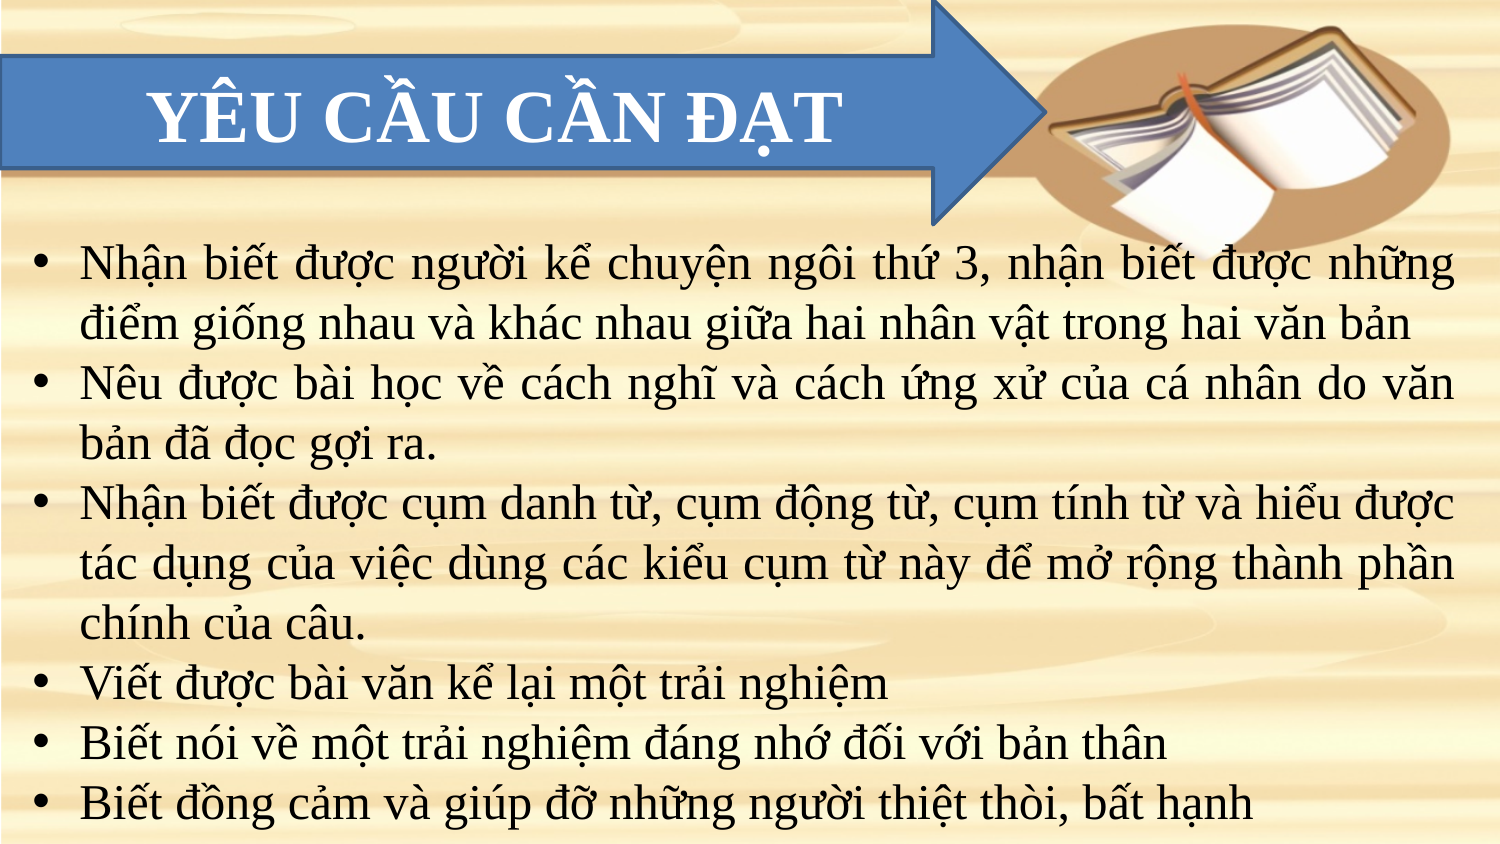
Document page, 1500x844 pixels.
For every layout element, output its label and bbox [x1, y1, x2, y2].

list [0, 0, 1500, 844]
